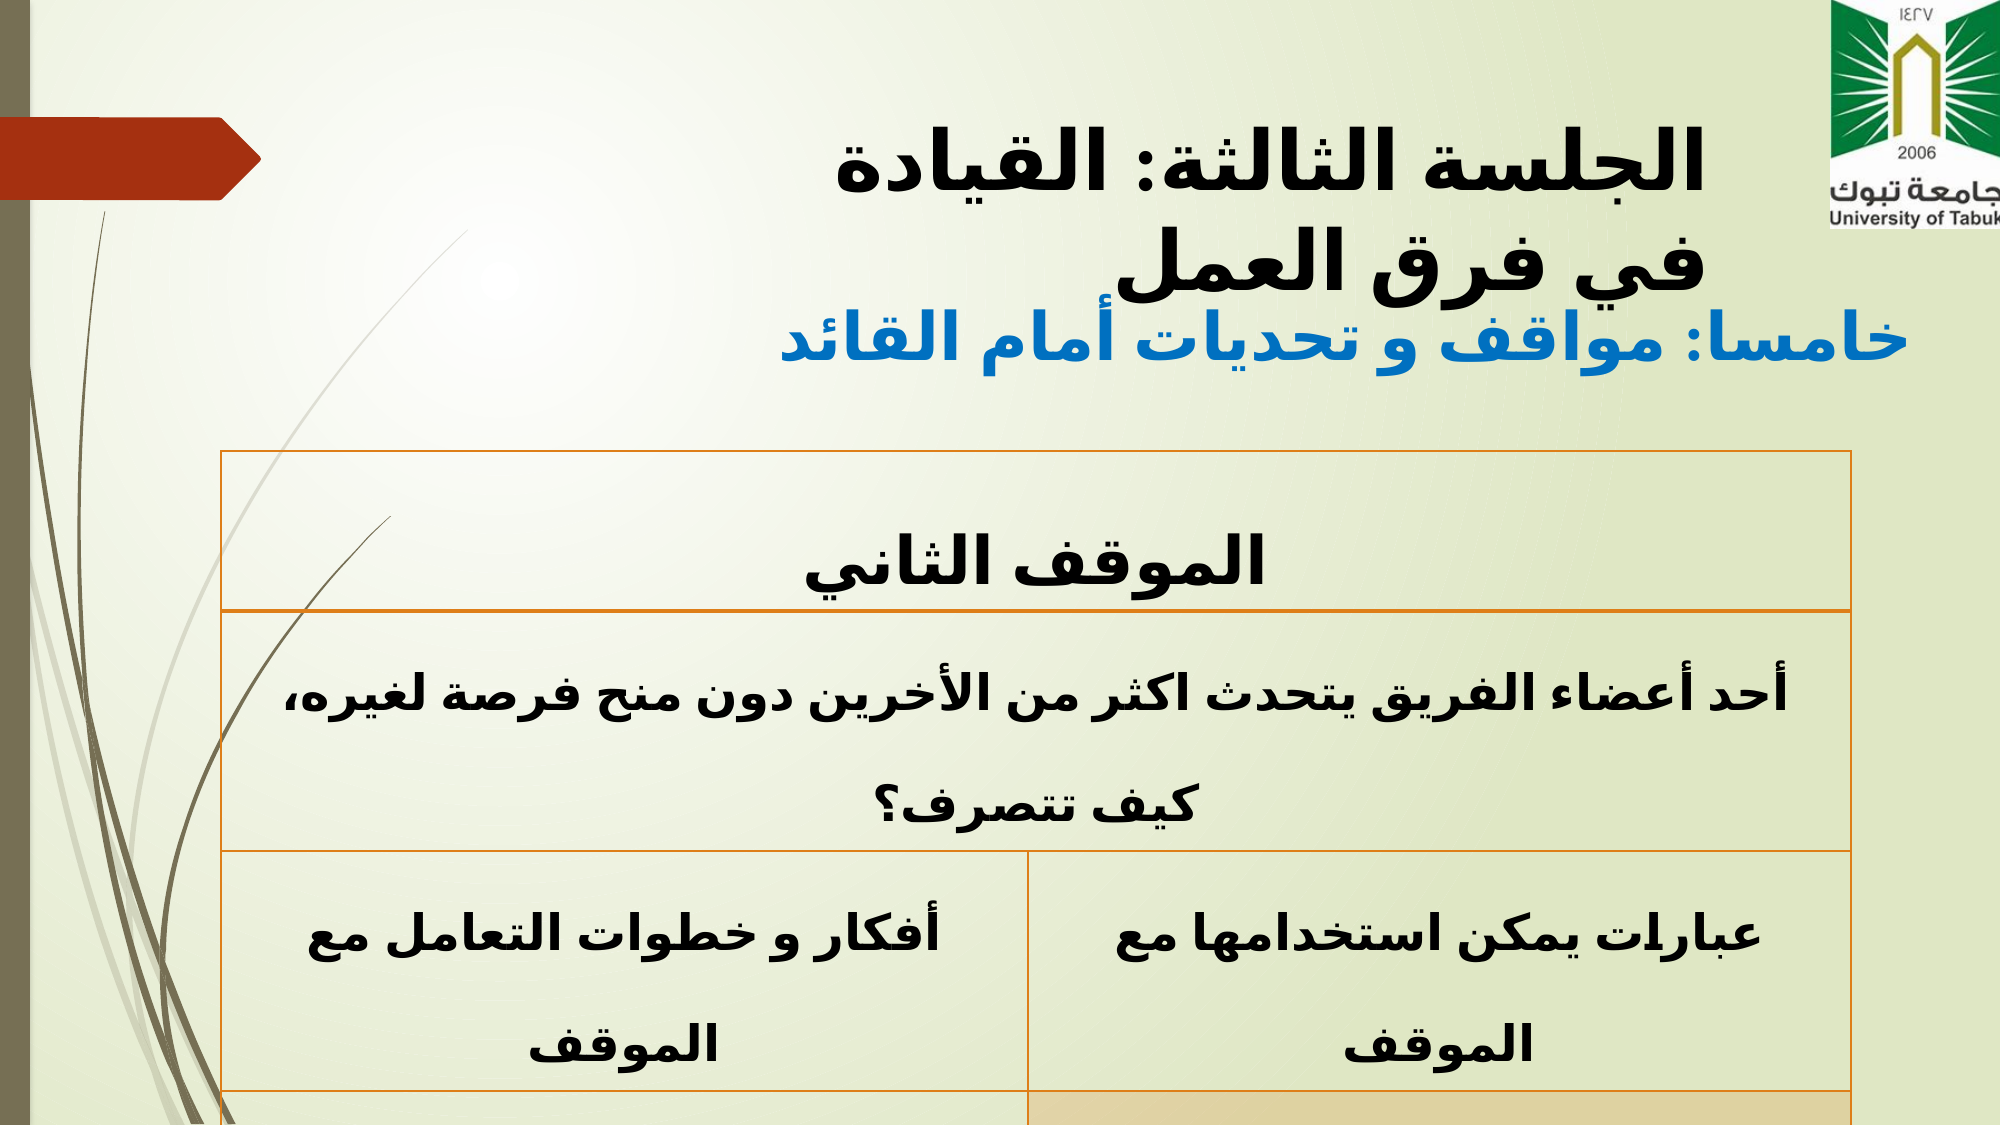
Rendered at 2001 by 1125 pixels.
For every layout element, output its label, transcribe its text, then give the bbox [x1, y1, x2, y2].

table_cell عبارات يمكن استخدامها مع الموقف [1029, 852, 1850, 1090]
table_cell [222, 1092, 1027, 1125]
text_box الجلسة الثالثة: القيادة في فرق العمل [698, 100, 1726, 246]
text_box خامسا: مواقف و تحديات أمام القائد [455, 246, 2000, 382]
table_cell [1029, 1092, 1850, 1125]
table_header الموقف الثاني [222, 452, 1850, 609]
table_cell أفكار و خطوات التعامل مع الموقف [222, 852, 1027, 1090]
picture [1830, 0, 2000, 230]
table_cell أحد أعضاء الفريق يتحدث اكثر من الأخرين دون منح فرصة لغيره، كيف تتصرف؟ [222, 613, 1850, 850]
